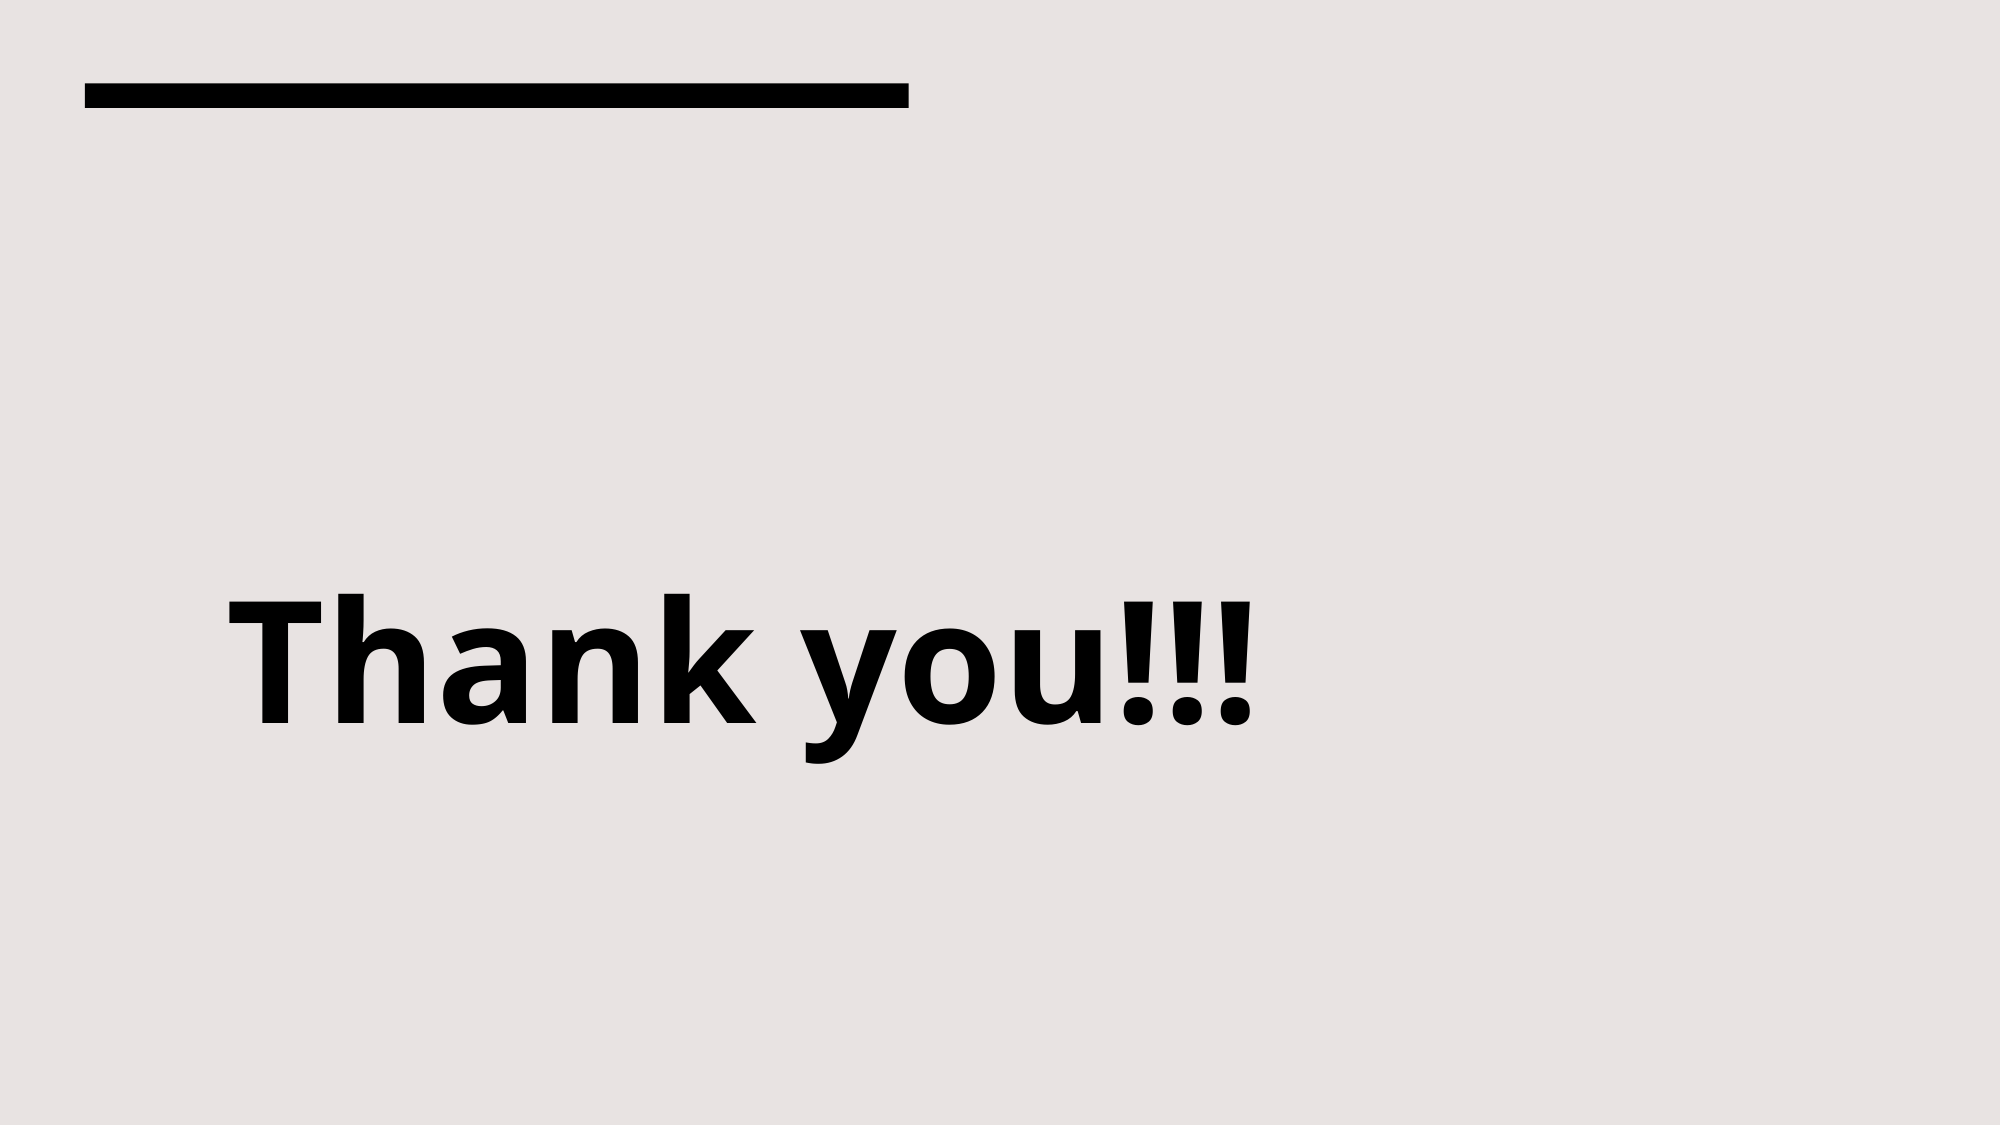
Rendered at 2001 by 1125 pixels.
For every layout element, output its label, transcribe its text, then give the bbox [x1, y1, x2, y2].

text_box Thank you!!! [108, 158, 1912, 1046]
title [83, 112, 1887, 1061]
